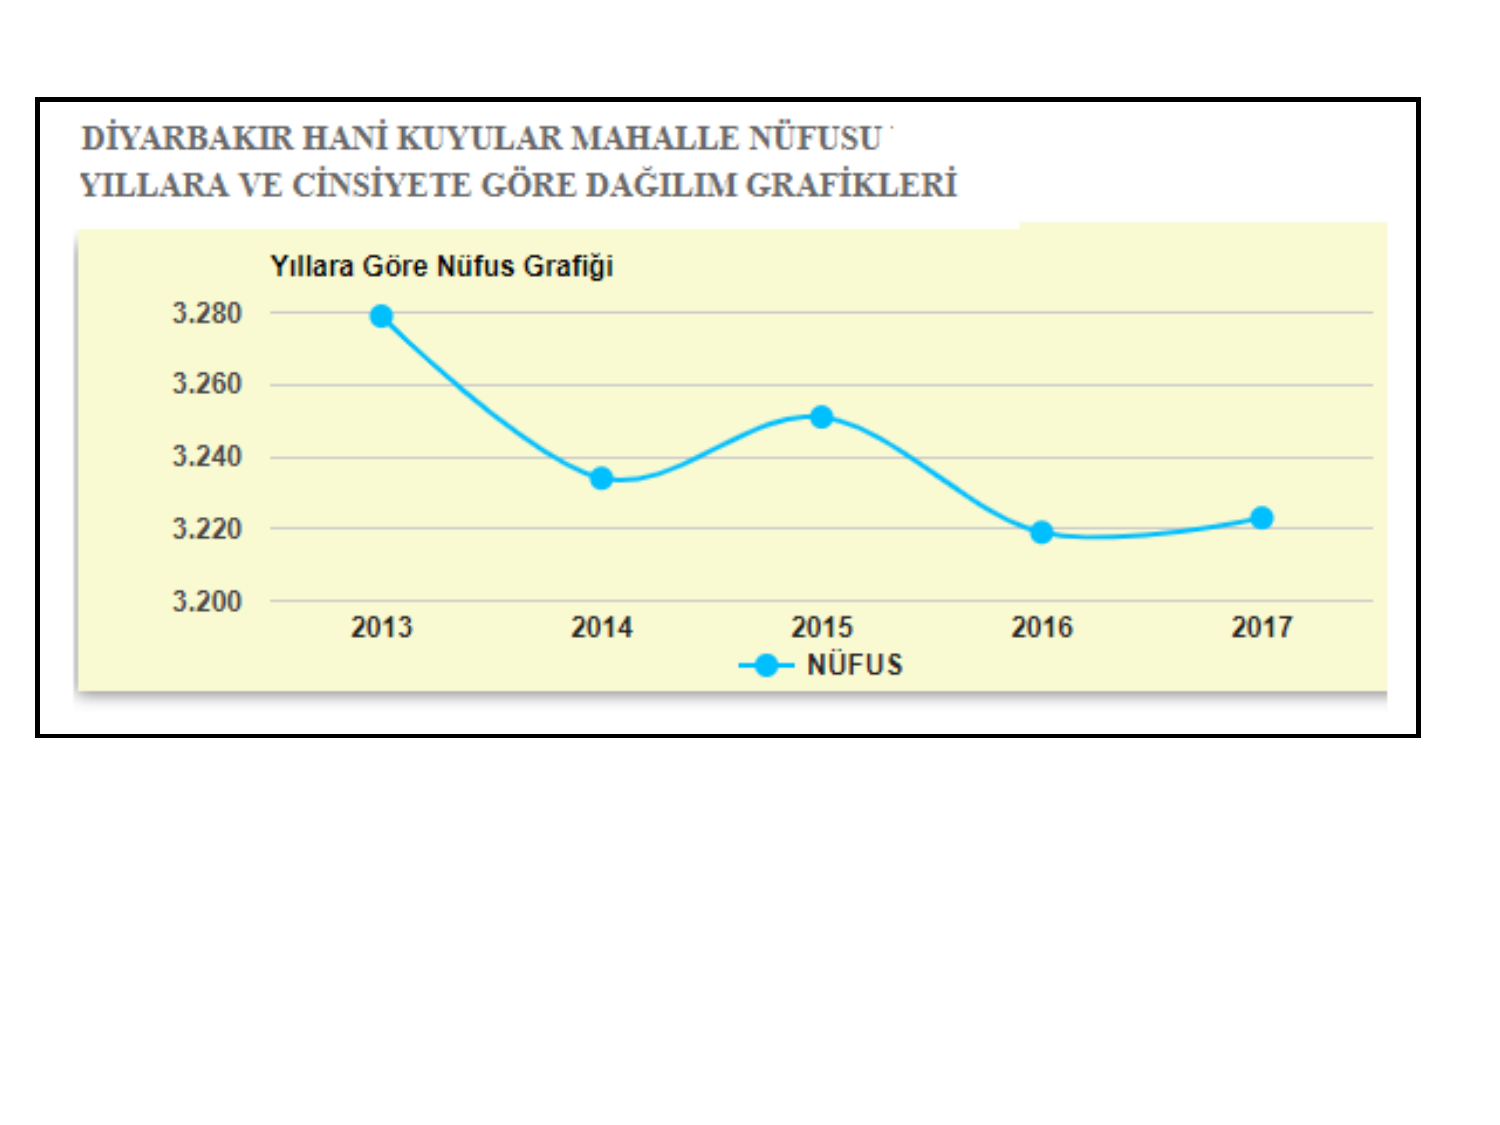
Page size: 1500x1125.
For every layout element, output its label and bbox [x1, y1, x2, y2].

picture [39, 101, 1417, 734]
